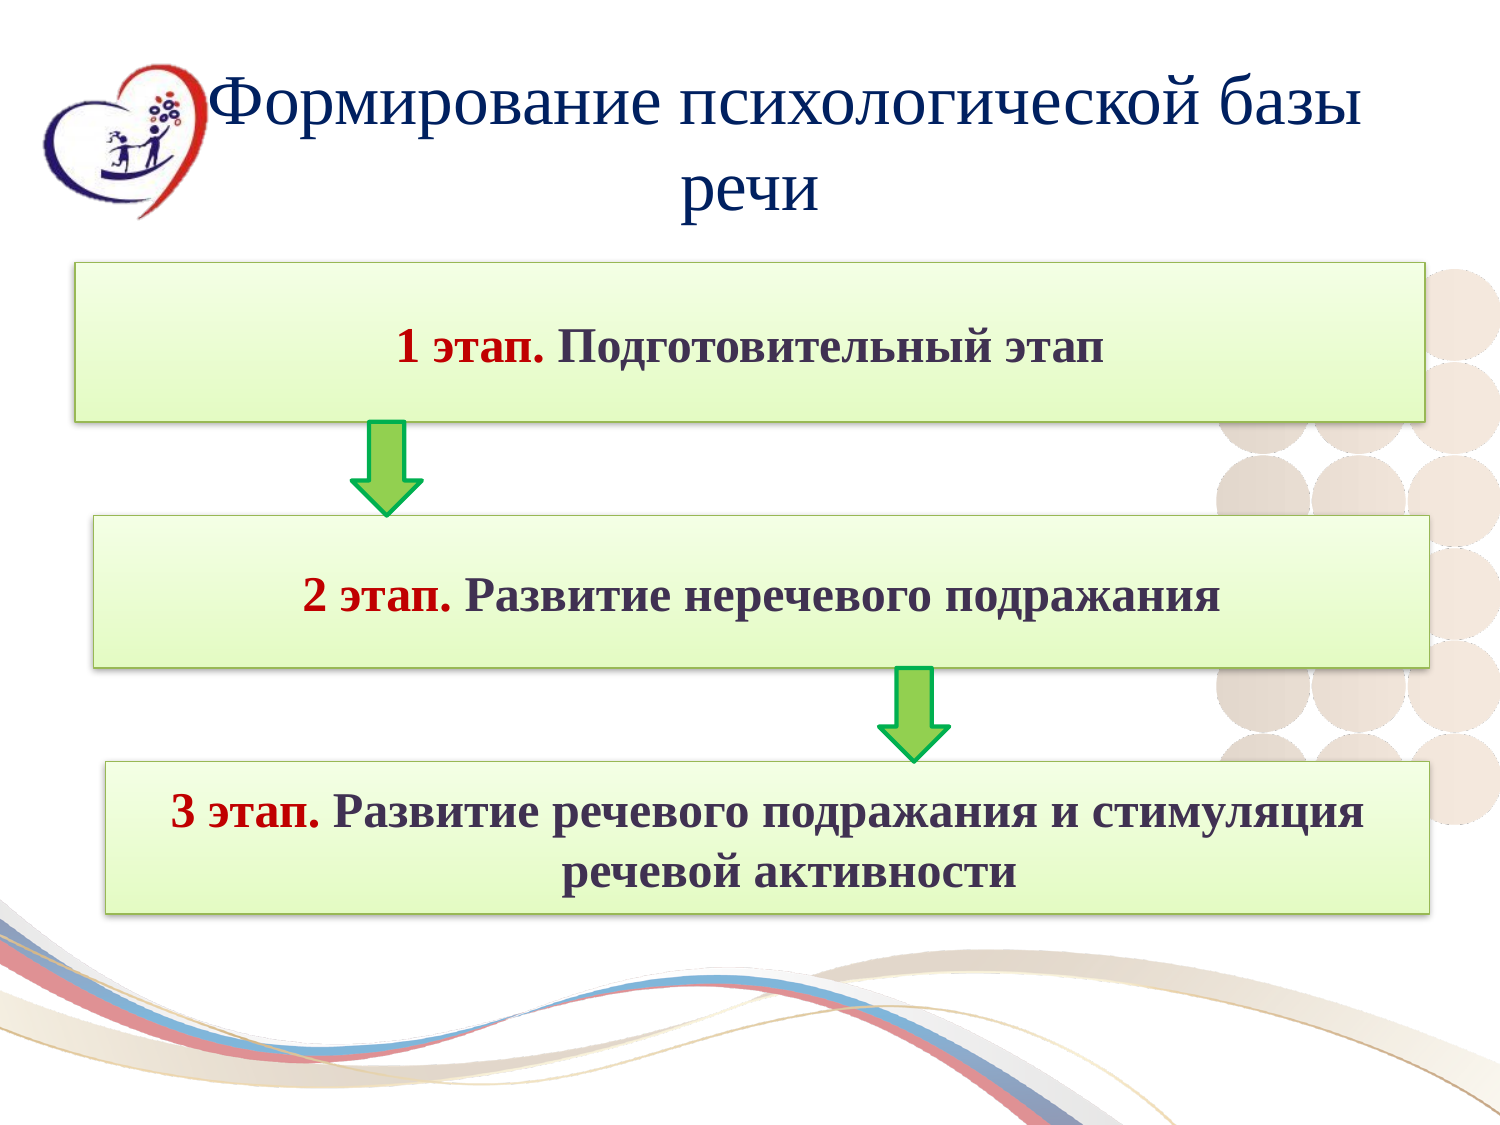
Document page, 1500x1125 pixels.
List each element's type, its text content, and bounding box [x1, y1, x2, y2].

picture [0, 890, 1500, 1125]
text_box 3 этап. Развитие речевого подражания и стимуляция речевой активности [105, 761, 1430, 889]
picture [1216, 269, 1500, 825]
text_box 2 этап. Развитие неречевого подражания [93, 515, 1211, 669]
picture [34, 46, 210, 222]
title Формирование психологической базы речи [75, 45, 1425, 233]
list 1 этап. Подготовительный этап [74, 262, 1426, 423]
text_box [349, 419, 424, 518]
text_box [876, 665, 952, 764]
